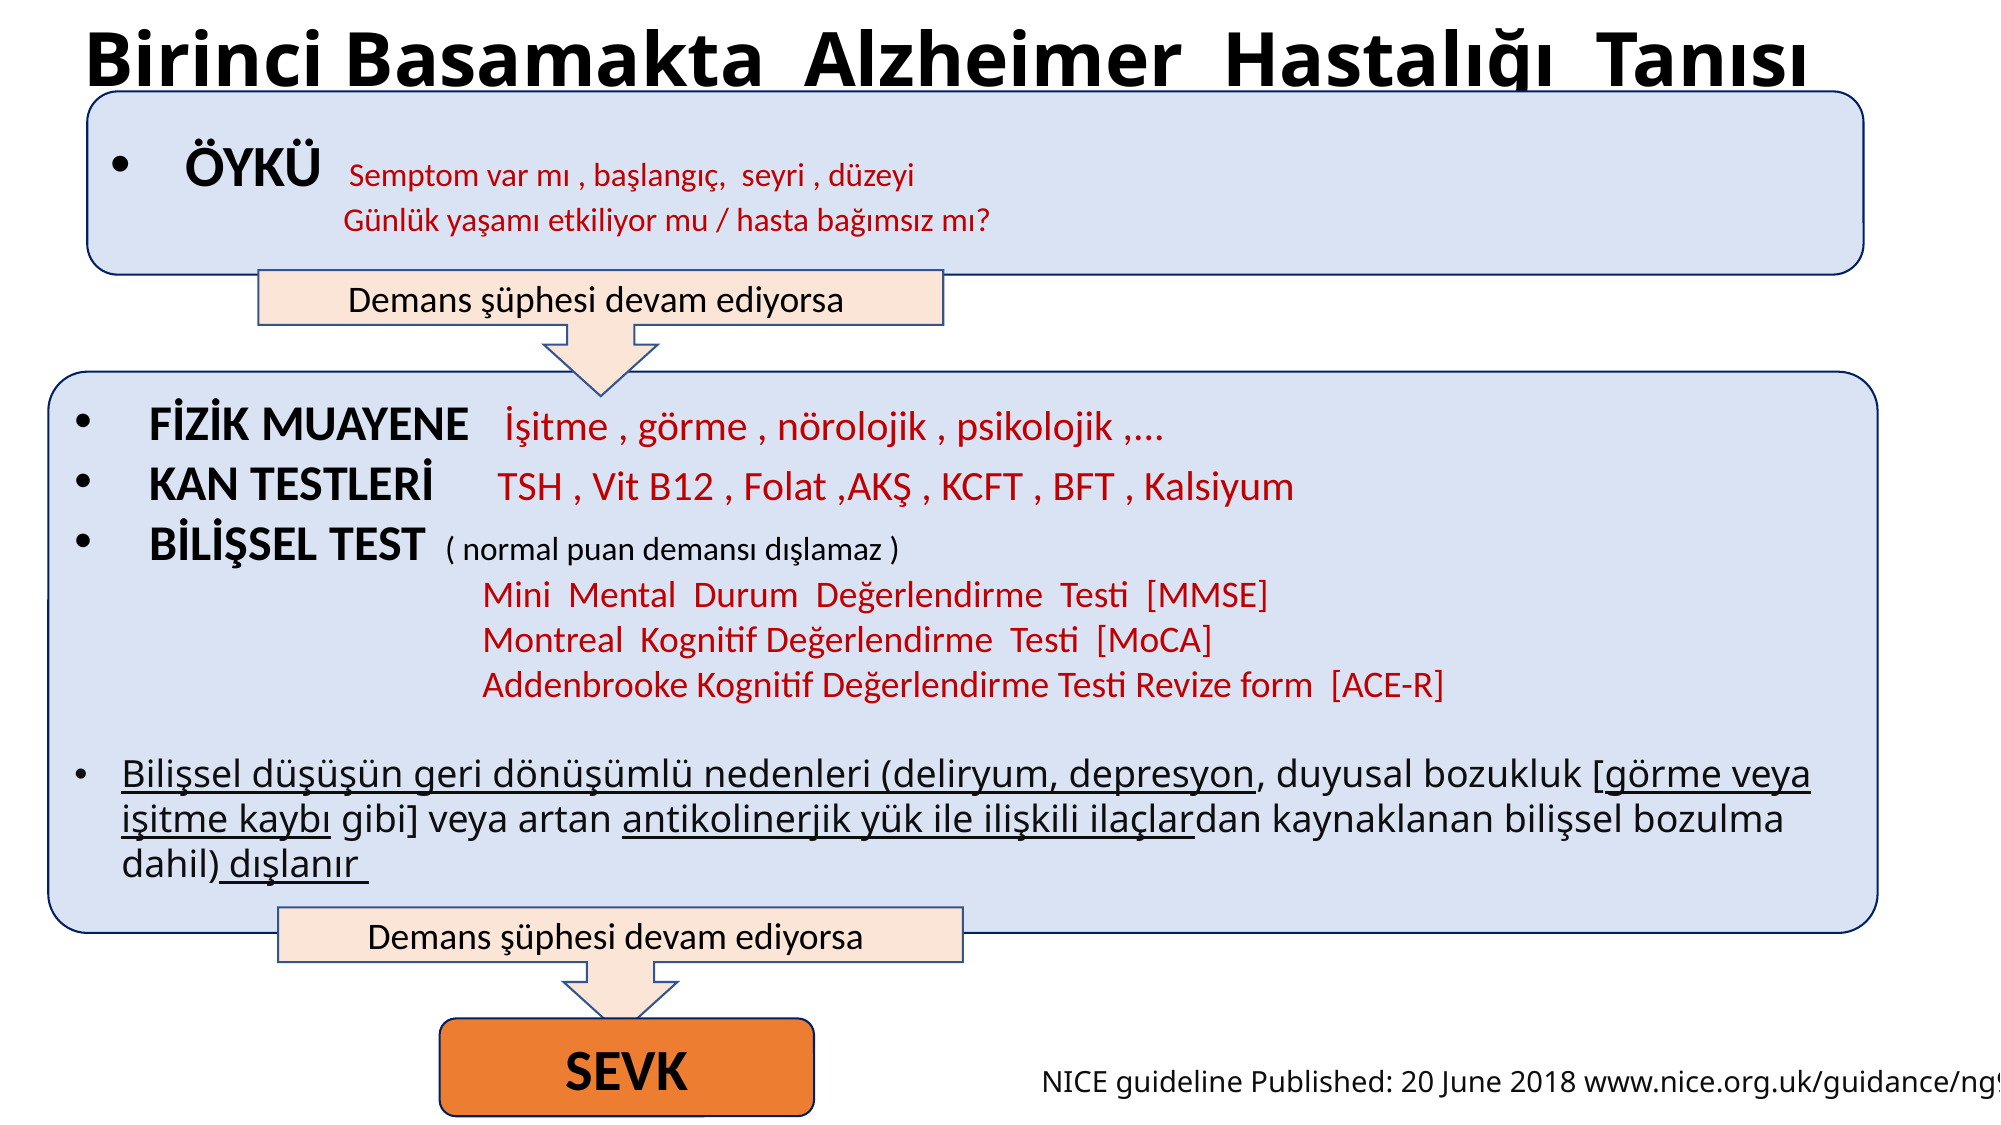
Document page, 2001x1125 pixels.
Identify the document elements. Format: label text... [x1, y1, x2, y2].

text_box Demans şüphesi devam ediyorsa [277, 906, 964, 1017]
text_box FİZİK MUAYENE İşitme , görme , nörolojik , psikolojik ,... KAN TESTLERİ TSH , Vit B12 , Folat ,AKŞ , KCFT , BFT , Kalsiyum BİLİŞSEL TEST ( normal puan demansı dışlamaz ) Mini Mental Durum Değerlendirme Testi [MMSE] Montreal Kognitif Değerlendirme Testi [MoCA] Addenbrooke Kognitif Değerlendirme Testi Revize form [ACE-R] Bilişsel düşüşün geri dönüşümlü nedenleri (deliryum, depresyon, duyusal bozukluk [görme veya işitme kaybı gibi] veya artan antikolinerjik yük ile ilişkili ilaçlardan kaynaklanan bilişsel bozulma dahil) dışlanır [47, 370, 1879, 934]
text_box ÖYKÜ Semptom var mı , başlangıç, seyri , düzeyi Günlük yaşamı etkiliyor mu / hasta bağımsız mı? [86, 90, 1865, 276]
title Birinci Basamakta Alzheimer Hastalığı Tanısı [10, 0, 1885, 177]
text_box SEVK [438, 1017, 816, 1118]
text_box Demans şüphesi devam ediyorsa [257, 269, 945, 398]
text_box NICE guideline Published: 20 June 2018 www.nice.org.uk/guidance/ng97 [1026, 1055, 2000, 1106]
